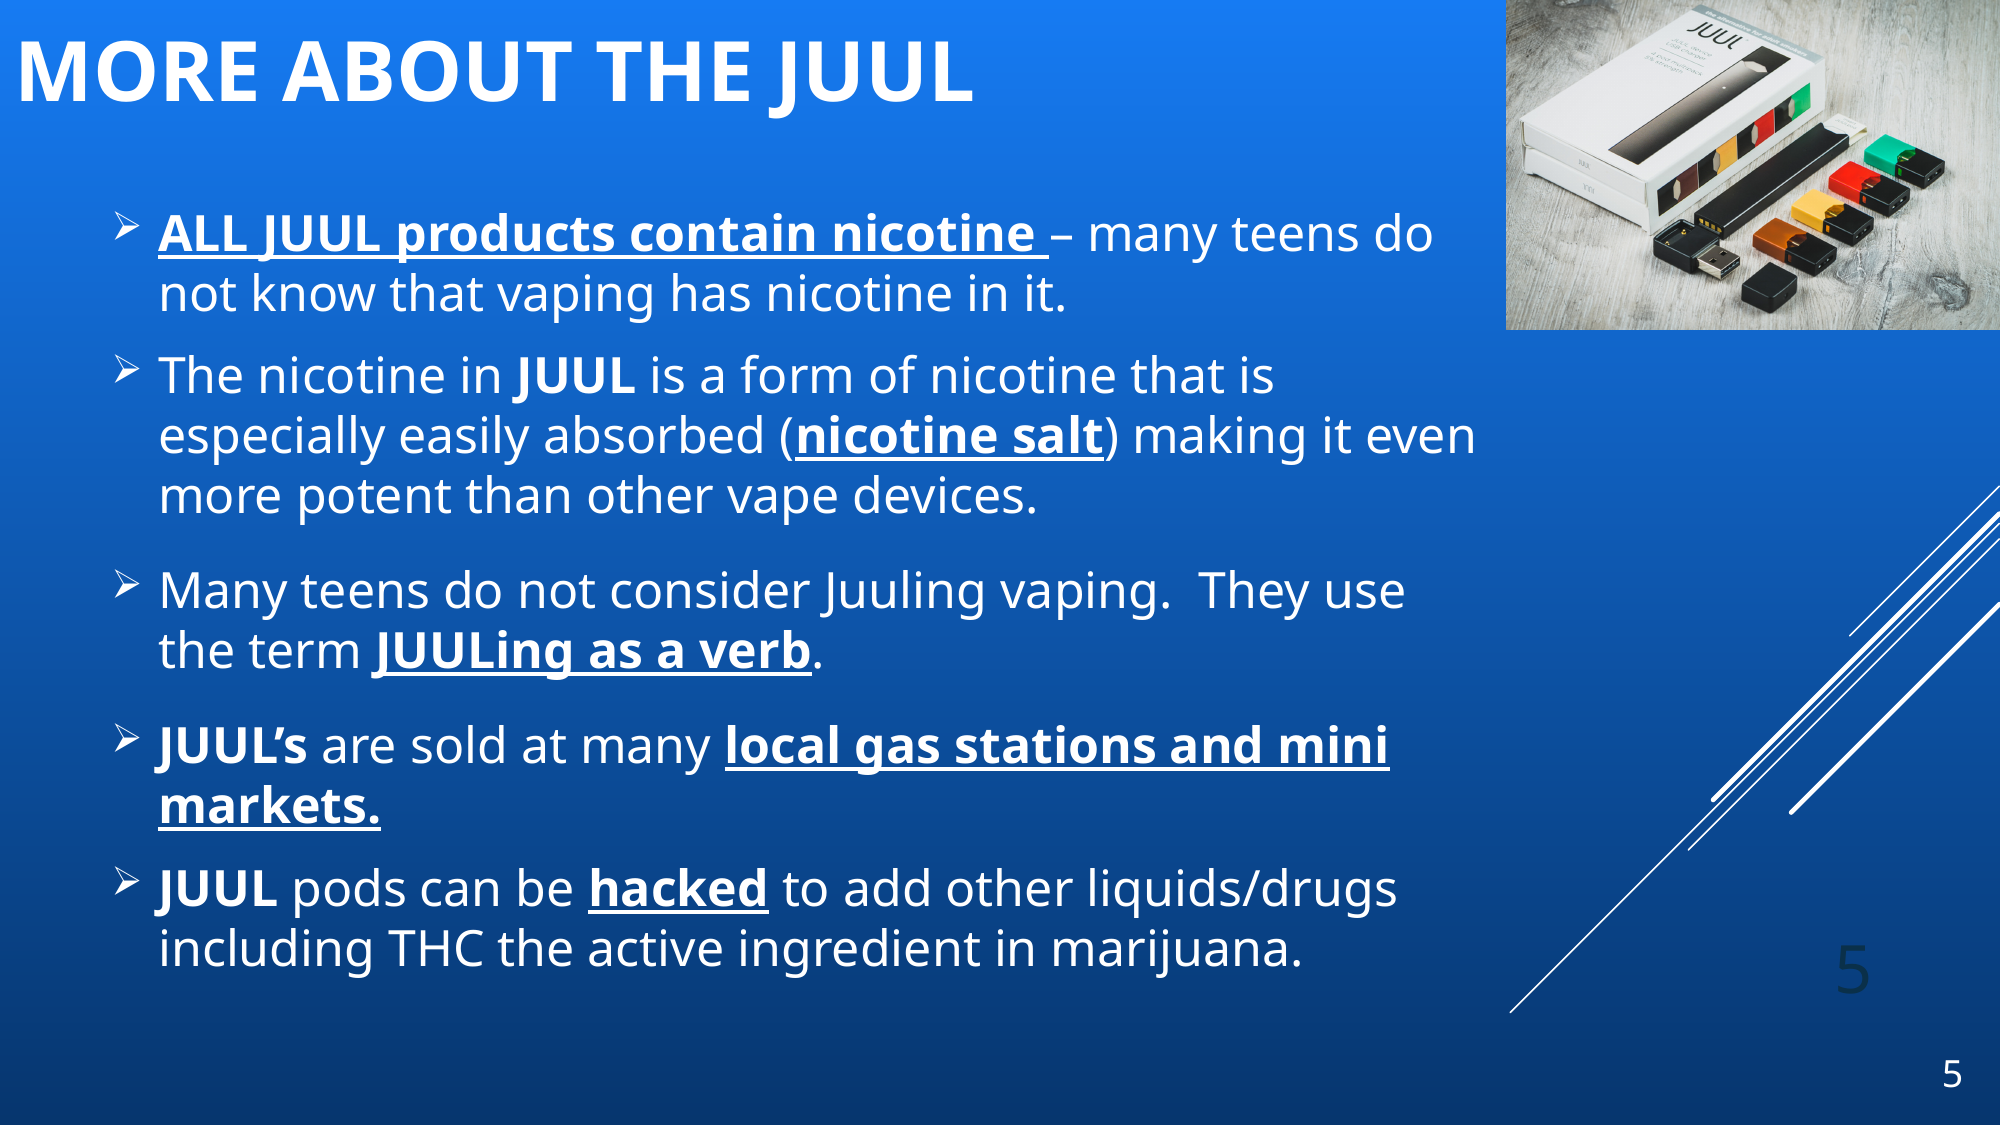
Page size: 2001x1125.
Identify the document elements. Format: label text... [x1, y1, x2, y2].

text_box ALL JUUL products contain nicotine – many teens do not know that vaping has nicotine in it. The nicotine in JUUL is a form of nicotine that is especially easily absorbed (nicotine salt) making it even more potent than other vape devices. Many teens do not consider Juuling vaping. They use the term JUULing as a verb. JUUL’s are sold at many local gas stations and mini markets. JUUL pods can be hacked to add other liquids/drugs including THC the active ingredient in marijuana. [96, 310, 1507, 867]
slide_number 5 [1700, 915, 1888, 1025]
text_box More About the JUUL [0, 10, 1411, 142]
picture [1506, 0, 2000, 330]
